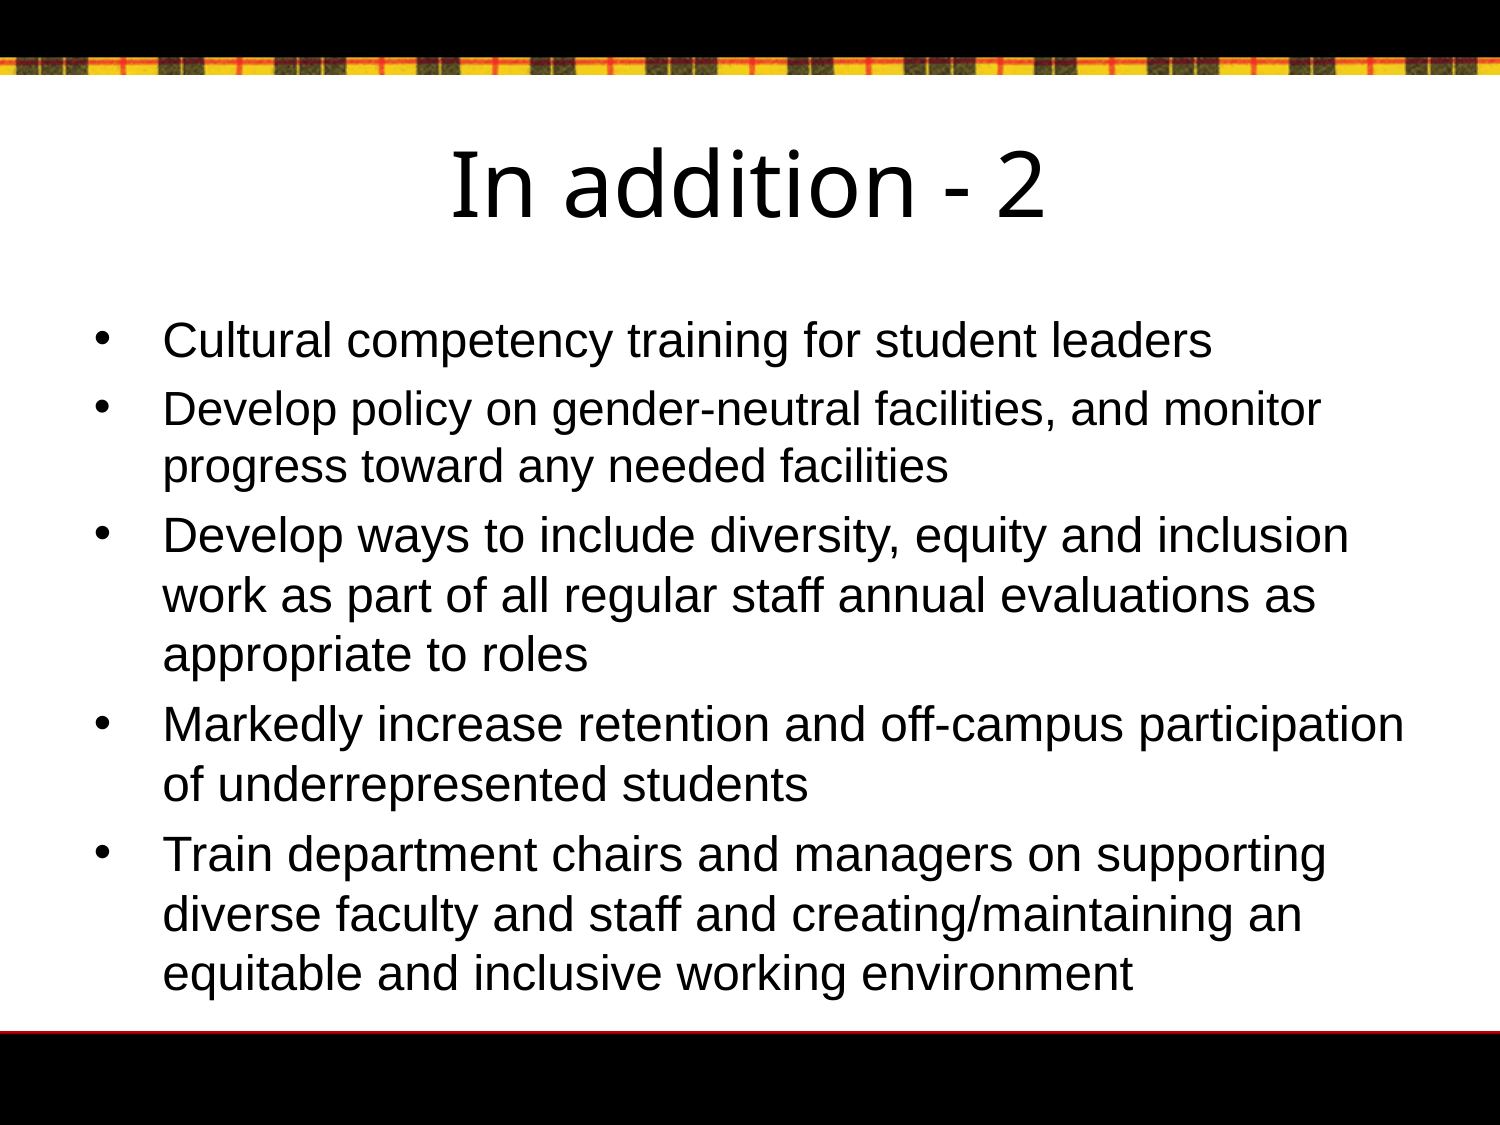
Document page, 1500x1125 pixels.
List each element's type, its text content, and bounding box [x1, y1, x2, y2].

title In addition - 2 [69, 81, 1431, 281]
list Cultural competency training for student leaders Develop policy on gender-neutral facilities, and monitor progress toward any needed facilities Develop ways to include diversity, equity and inclusion work as part of all regular staff annual evaluations as appropriate to roles Markedly increase retention and off-campus participation of underrepresented students Train department chairs and managers on supporting diverse faculty and staff and creating/maintaining an equitable and inclusive working environment [72, 297, 1428, 1016]
picture [0, 0, 1500, 75]
picture [0, 1031, 1500, 1125]
